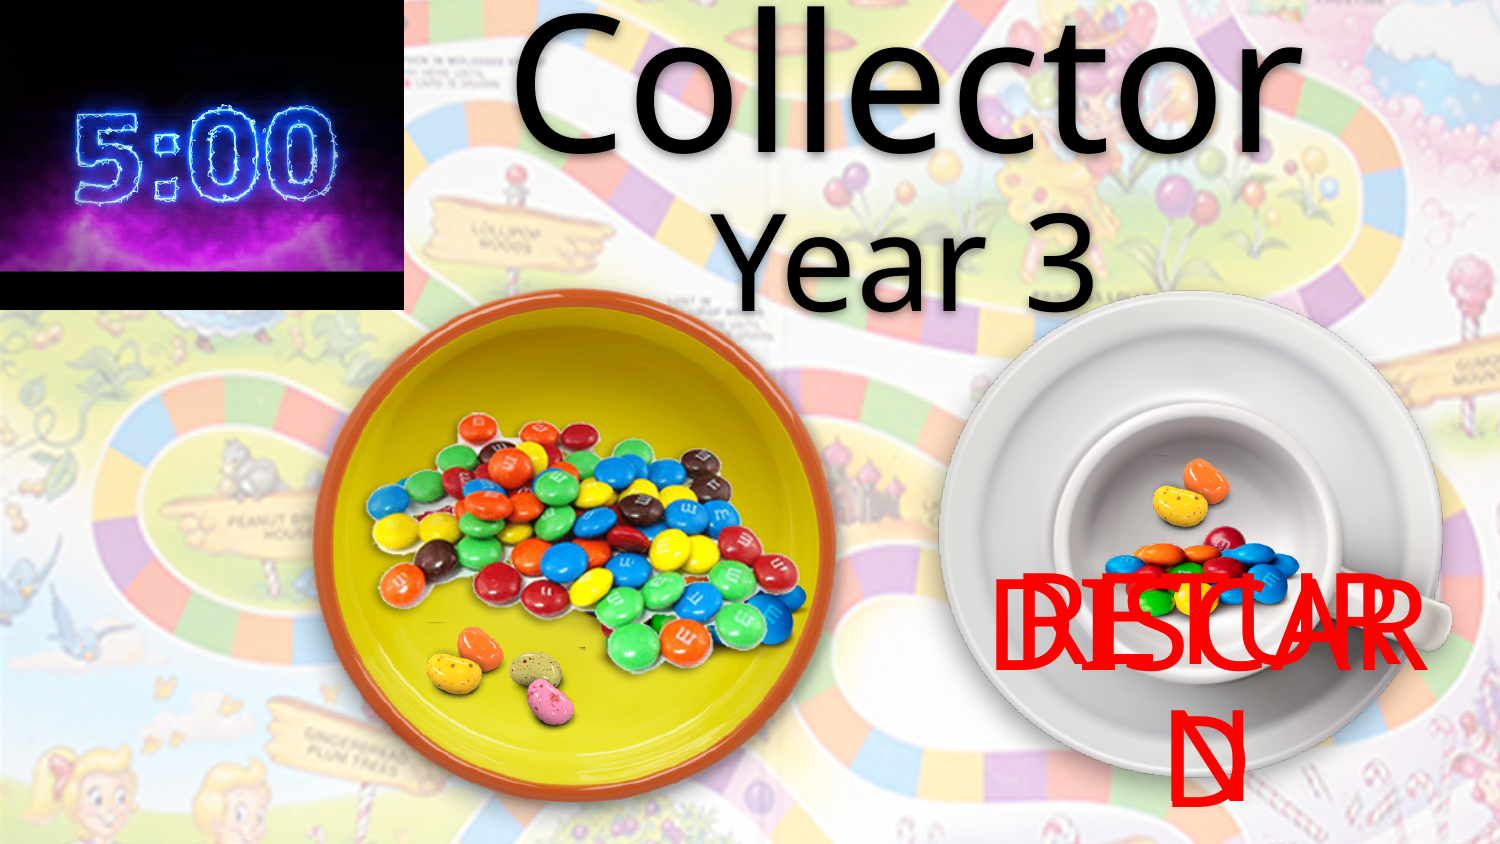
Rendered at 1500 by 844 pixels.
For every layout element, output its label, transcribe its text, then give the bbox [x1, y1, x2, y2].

picture [0, 0, 1500, 844]
text_box Candy Collector Year 3 [412, 0, 1400, 341]
